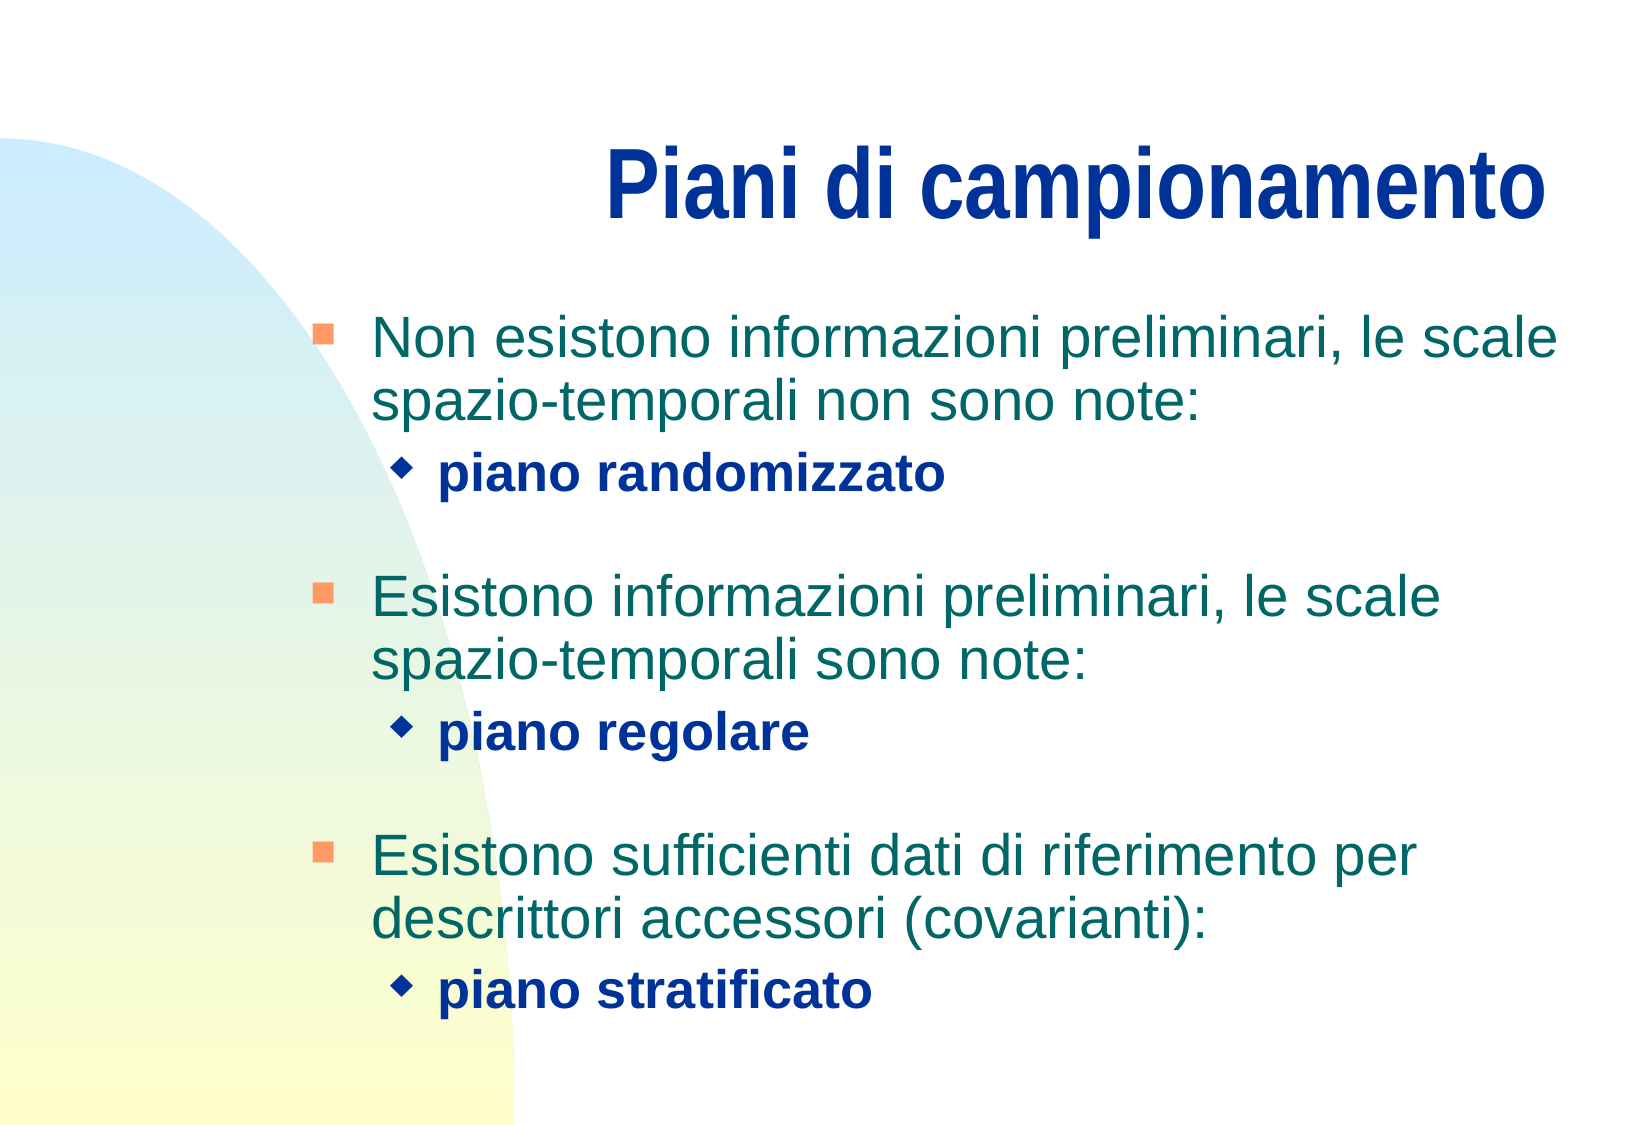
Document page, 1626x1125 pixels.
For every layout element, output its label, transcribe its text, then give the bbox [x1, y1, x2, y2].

list Non esistono informazioni preliminari, le scale spazio-temporali non sono note: piano randomizzato Esistono informazioni preliminari, le scale spazio-temporali sono note: piano regolare Esistono sufficienti dati di riferimento per descrittori accessori (covarianti): piano stratificato [300, 299, 1585, 1000]
title Piani di campionamento [501, 99, 1563, 288]
